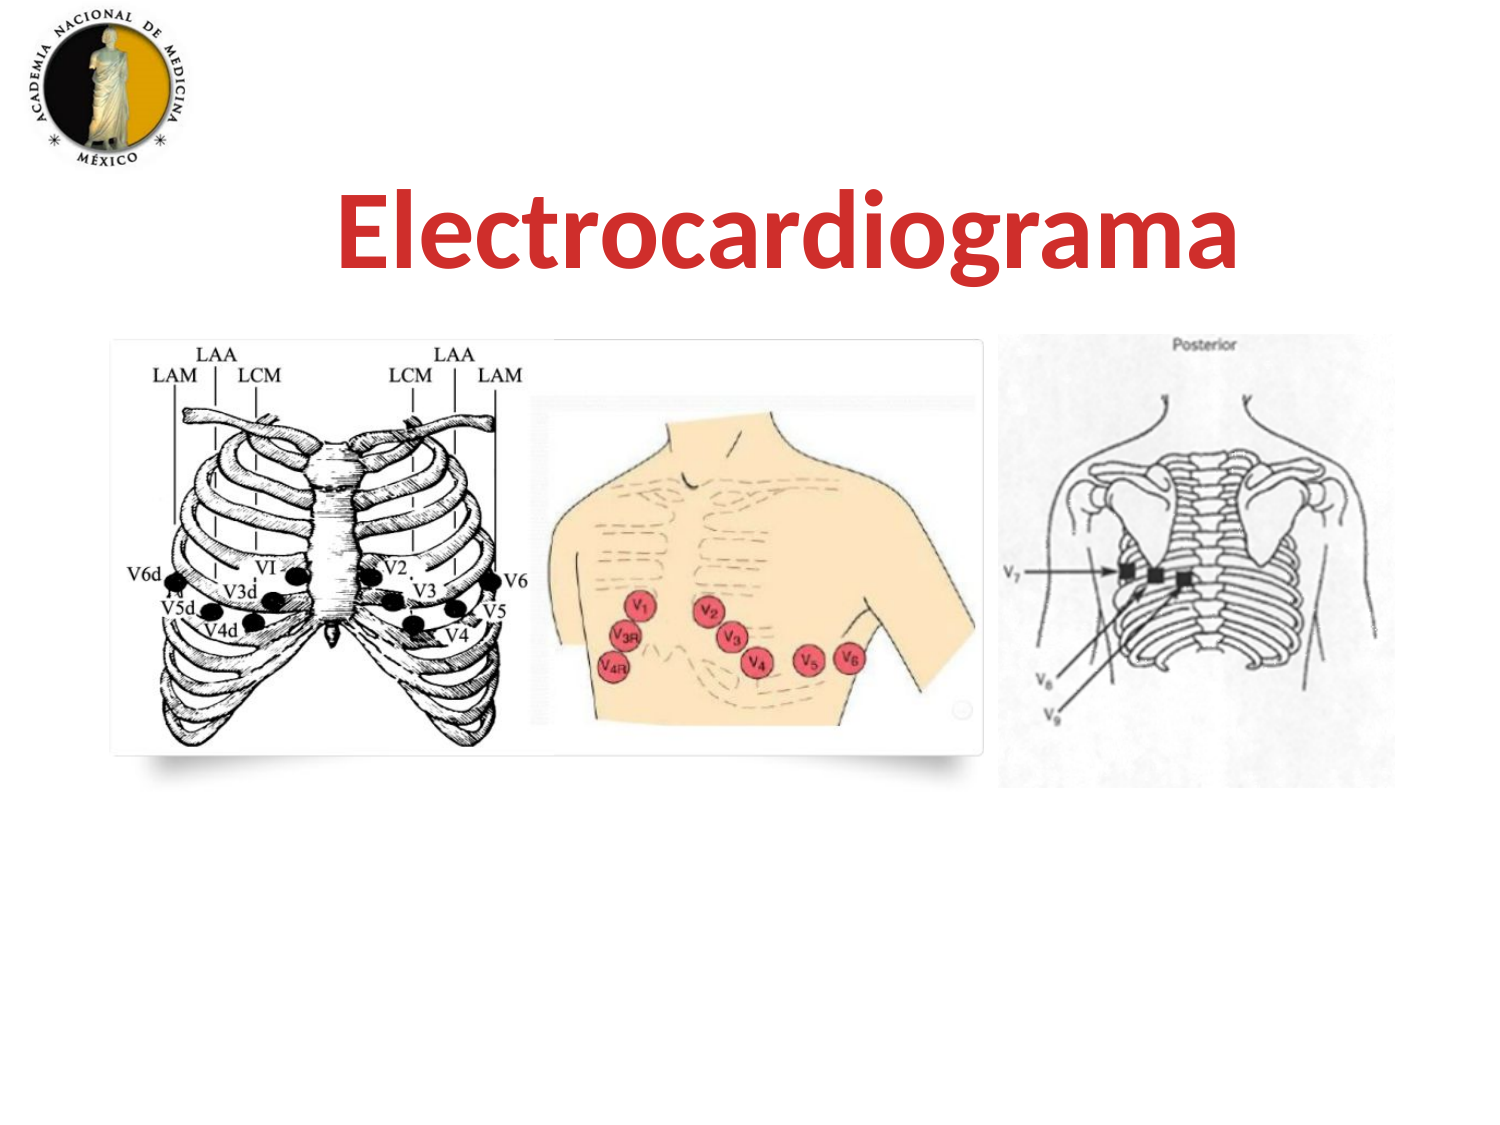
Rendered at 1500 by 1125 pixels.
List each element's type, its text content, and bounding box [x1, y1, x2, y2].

text_box Electrocardiograma [320, 148, 1284, 299]
picture [997, 334, 1395, 788]
picture [109, 337, 984, 798]
picture [15, 0, 204, 189]
